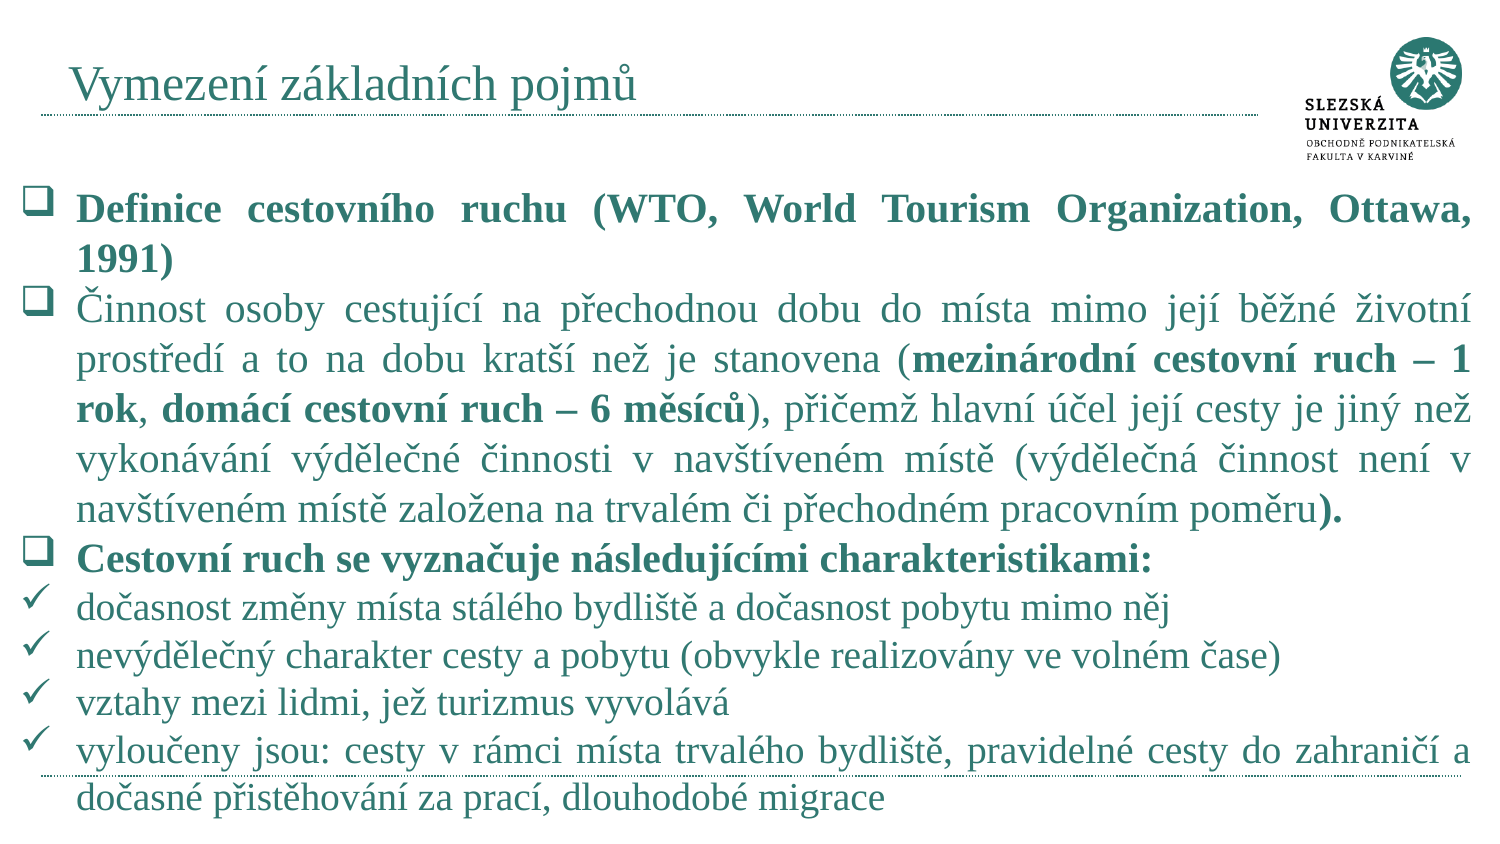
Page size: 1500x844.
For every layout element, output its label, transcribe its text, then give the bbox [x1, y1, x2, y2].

title Vymezení základních pojmů [53, 43, 1318, 127]
text_box Definice cestovního ruchu (WTO, World Tourism Organization, Ottawa, 1991) Činnost osoby cestující na přechodnou dobu do místa mimo její běžné životní prostředí a to na dobu kratší než je stanovena (mezinárodní cestovní ruch – 1 rok, domácí cestovní ruch – 6 měsíců), přičemž hlavní účel její cesty je jiný než vykonávání výdělečné činnosti v navštíveném místě (výdělečná činnost není v navštíveném místě založena na trvalém či přechodném pracovním poměru). Cestovní ruch se vyznačuje následujícími charakteristikami: dočasnost změny místa stálého bydliště a dočasnost pobytu mimo něj nevýdělečný charakter cesty a pobytu (obvykle realizovány ve volném čase) vztahy mezi lidmi, jež turizmus vyvolává vyloučeny jsou: cesty v rámci místa trvalého bydliště, pravidelné cesty do zahraničí a dočasné přistěhování za prací, dlouhodobé migrace [5, 173, 1488, 827]
picture [1305, 37, 1462, 160]
